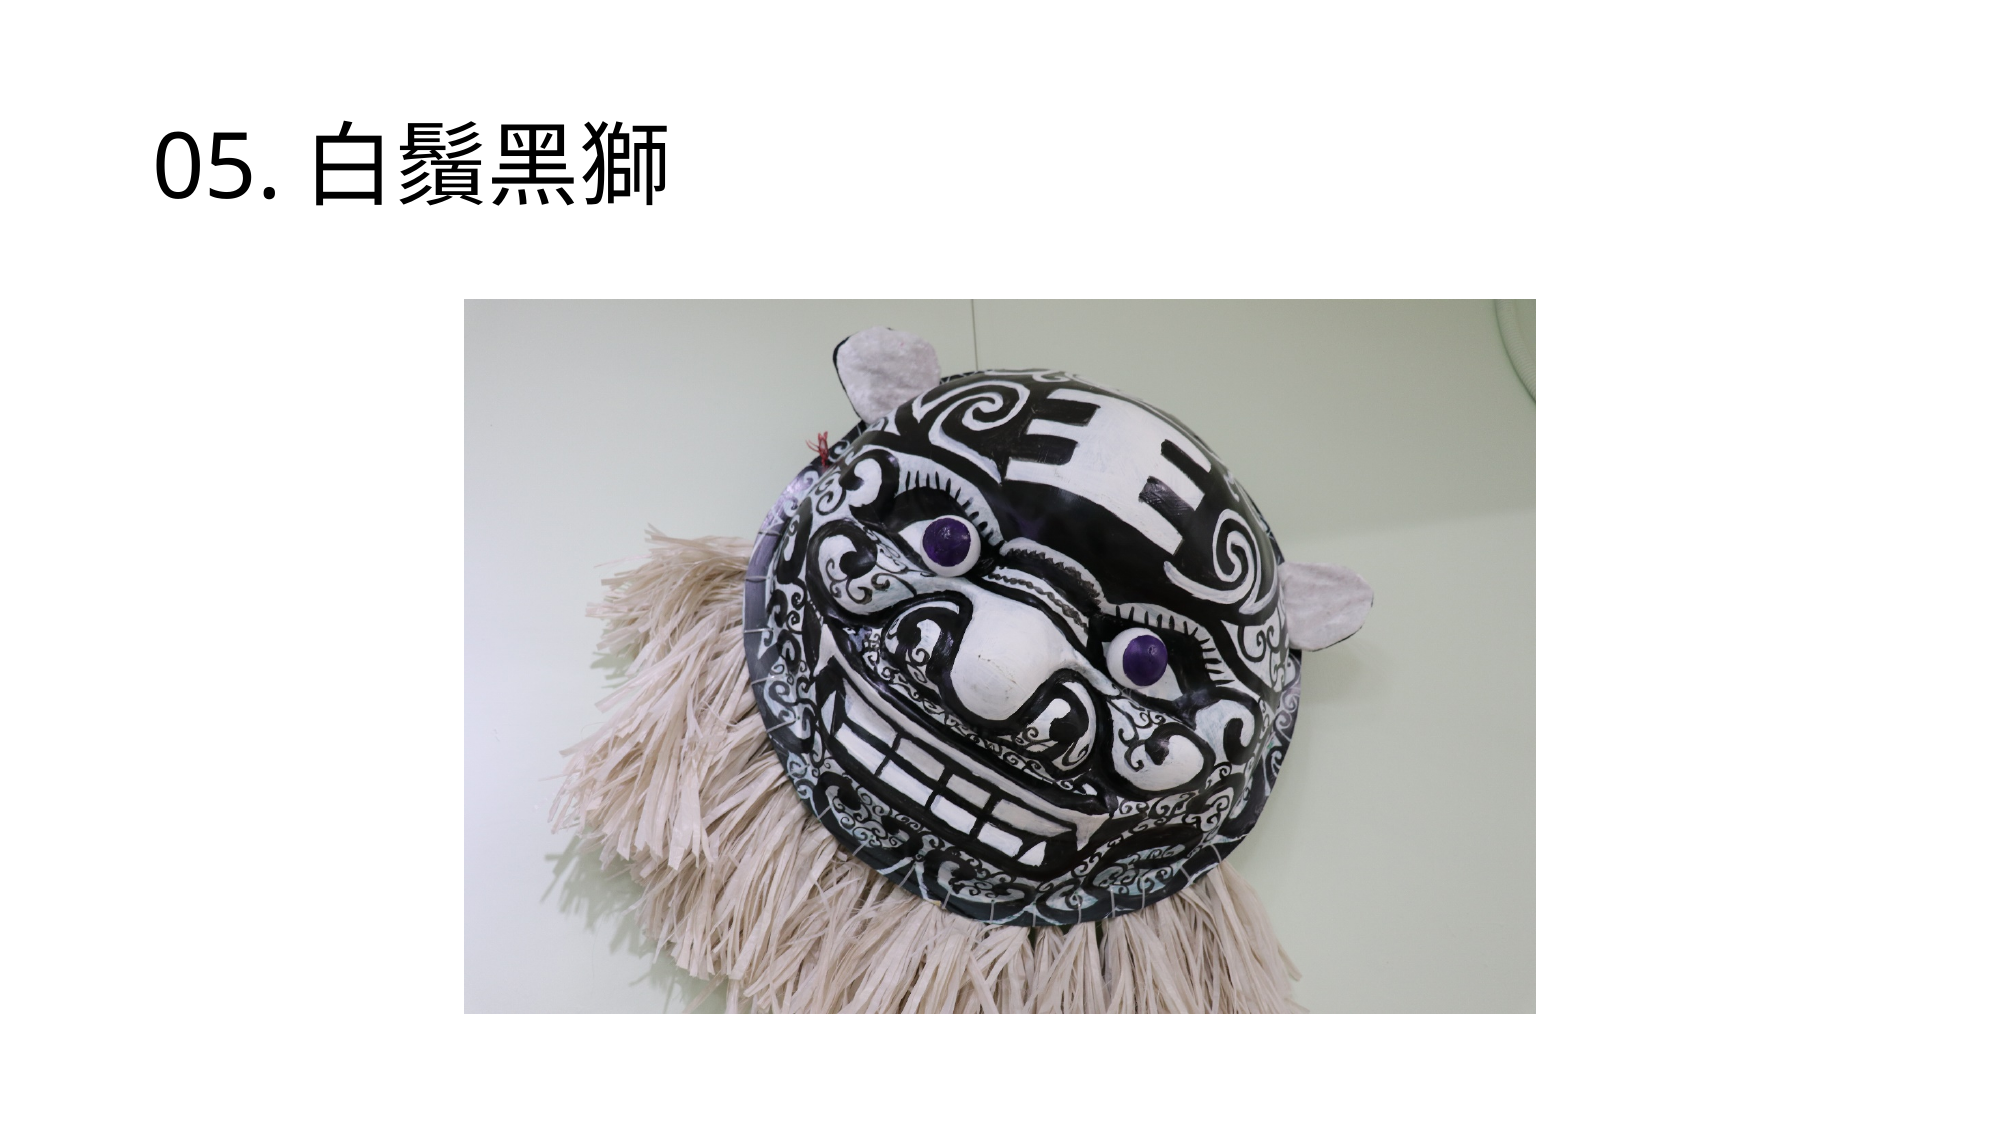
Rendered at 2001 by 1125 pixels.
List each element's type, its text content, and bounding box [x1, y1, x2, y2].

title 05.白鬚黑獅 [137, 59, 1863, 278]
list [464, 299, 1536, 1014]
